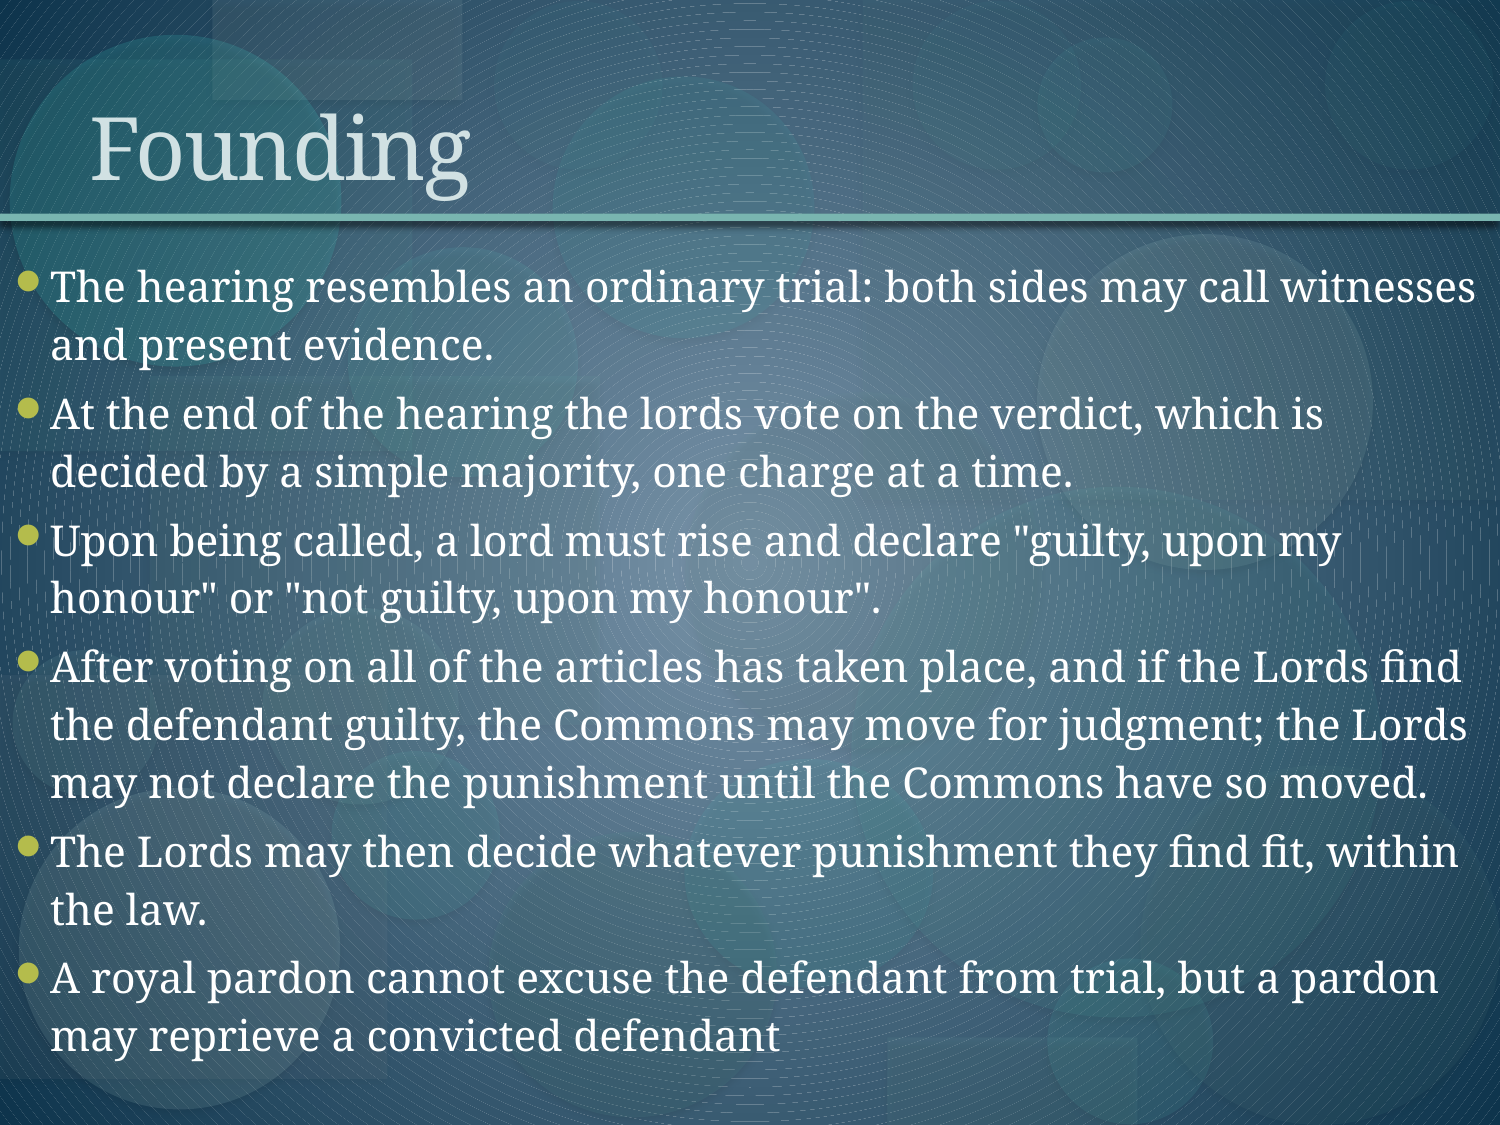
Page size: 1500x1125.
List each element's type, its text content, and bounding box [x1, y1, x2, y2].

title Founding [75, 26, 1425, 214]
list The hearing resembles an ordinary trial: both sides may call witnesses and present evidence. At the end of the hearing the lords vote on the verdict, which is decided by a simple majority, one charge at a time. Upon being called, a lord must rise and declare "guilty, upon my honour" or "not guilty, upon my honour". After voting on all of the articles has taken place, and if the Lords find the defendant guilty, the Commons may move for judgment; the Lords may not declare the punishment until the Commons have so moved. The Lords may then decide whatever punishment they find fit, within the law. A royal pardon cannot excuse the defendant from trial, but a pardon may reprieve a convicted defendant [0, 249, 1500, 1100]
